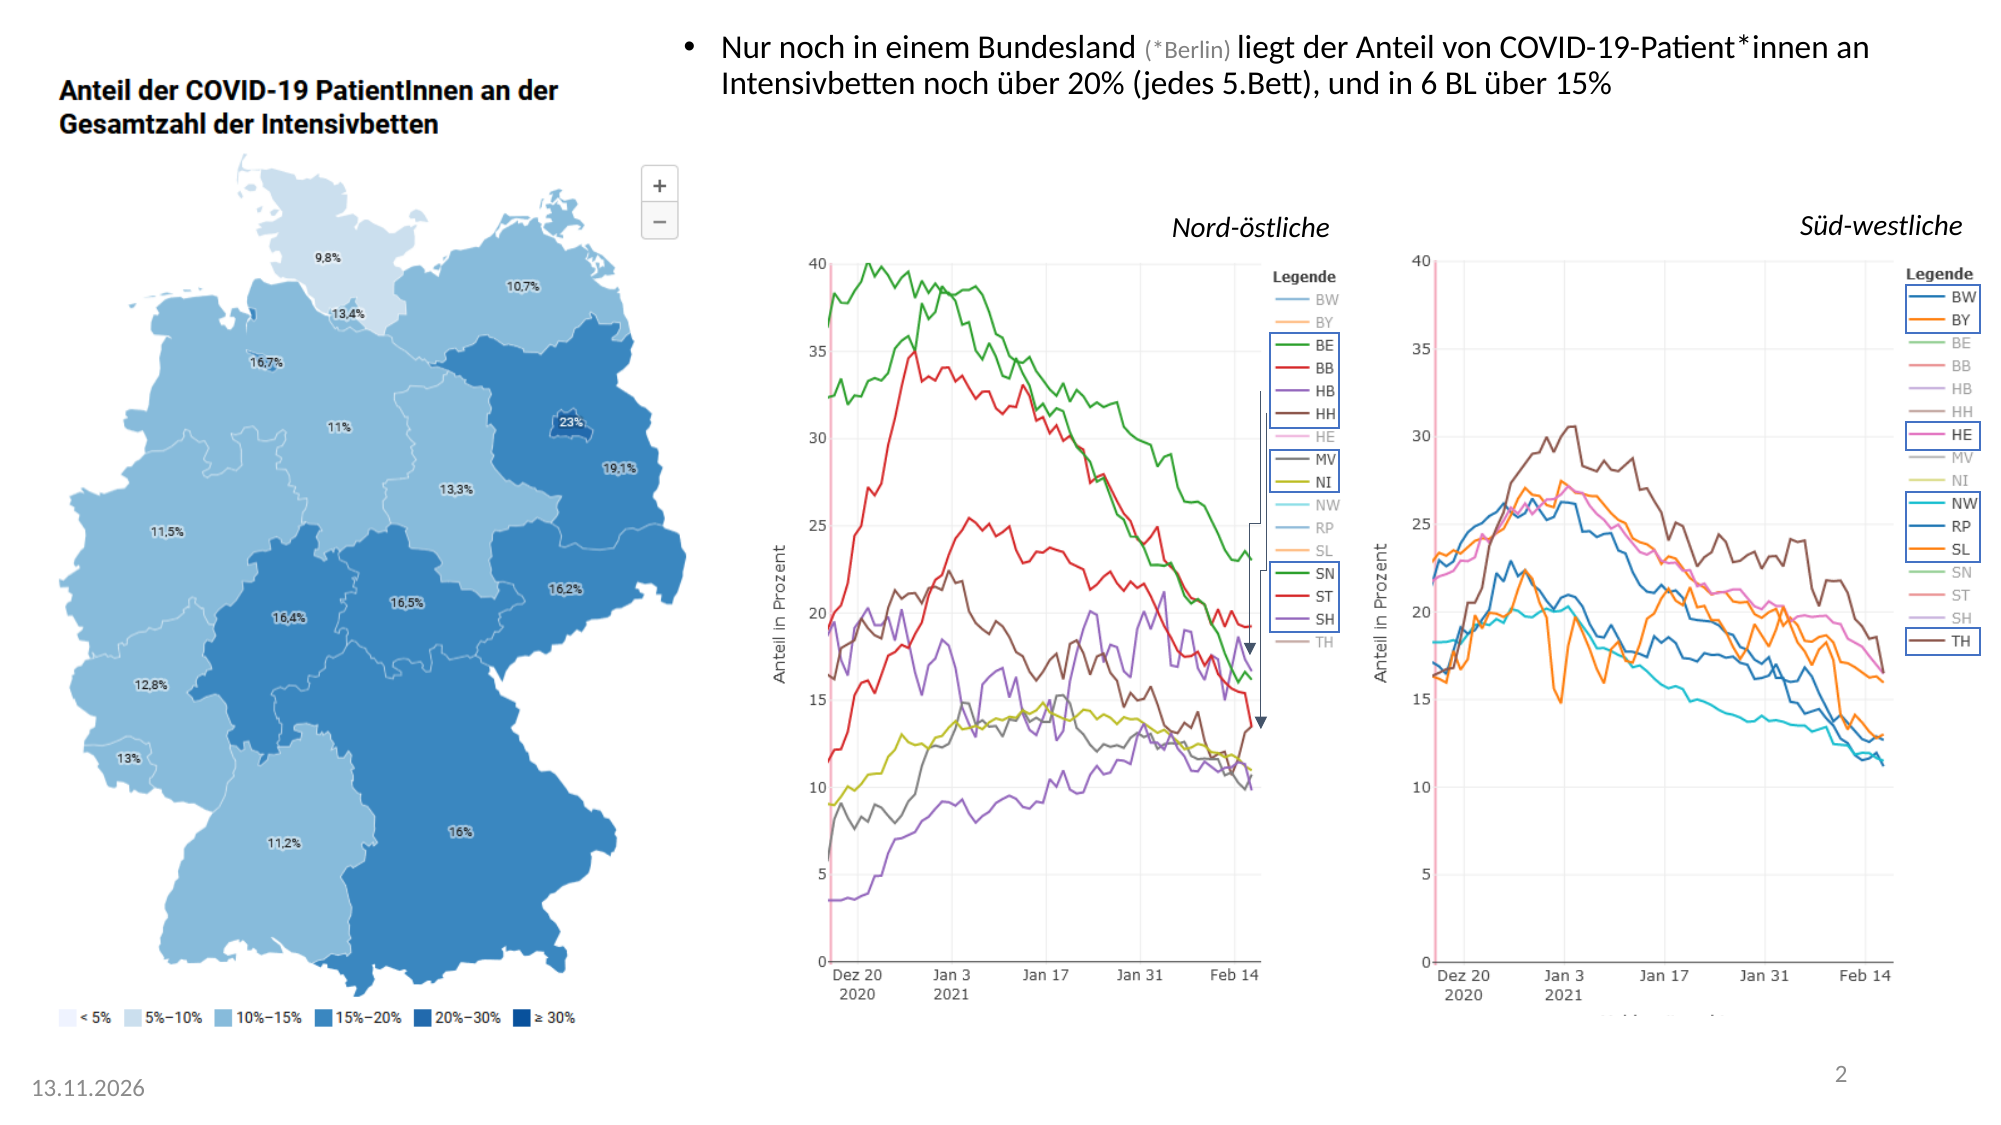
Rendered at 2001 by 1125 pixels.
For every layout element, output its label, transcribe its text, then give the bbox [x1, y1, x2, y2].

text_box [1105, 568, 1422, 574]
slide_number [16, 1056, 467, 1116]
text_box Nord-östliche [1157, 200, 1368, 251]
picture [760, 247, 2000, 1016]
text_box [1123, 517, 1388, 529]
slide_number 2 [1412, 1042, 1863, 1103]
text_box Süd-westliche [1785, 199, 1981, 247]
list Nur noch in einem Bundesland (*Berlin) liegt der Anteil von COVID-19-Patient*innen an Intensivbetten noch über 20% (jedes 5.Bett), und in 6 BL über 15% [668, 22, 1907, 148]
picture [34, 64, 690, 1043]
